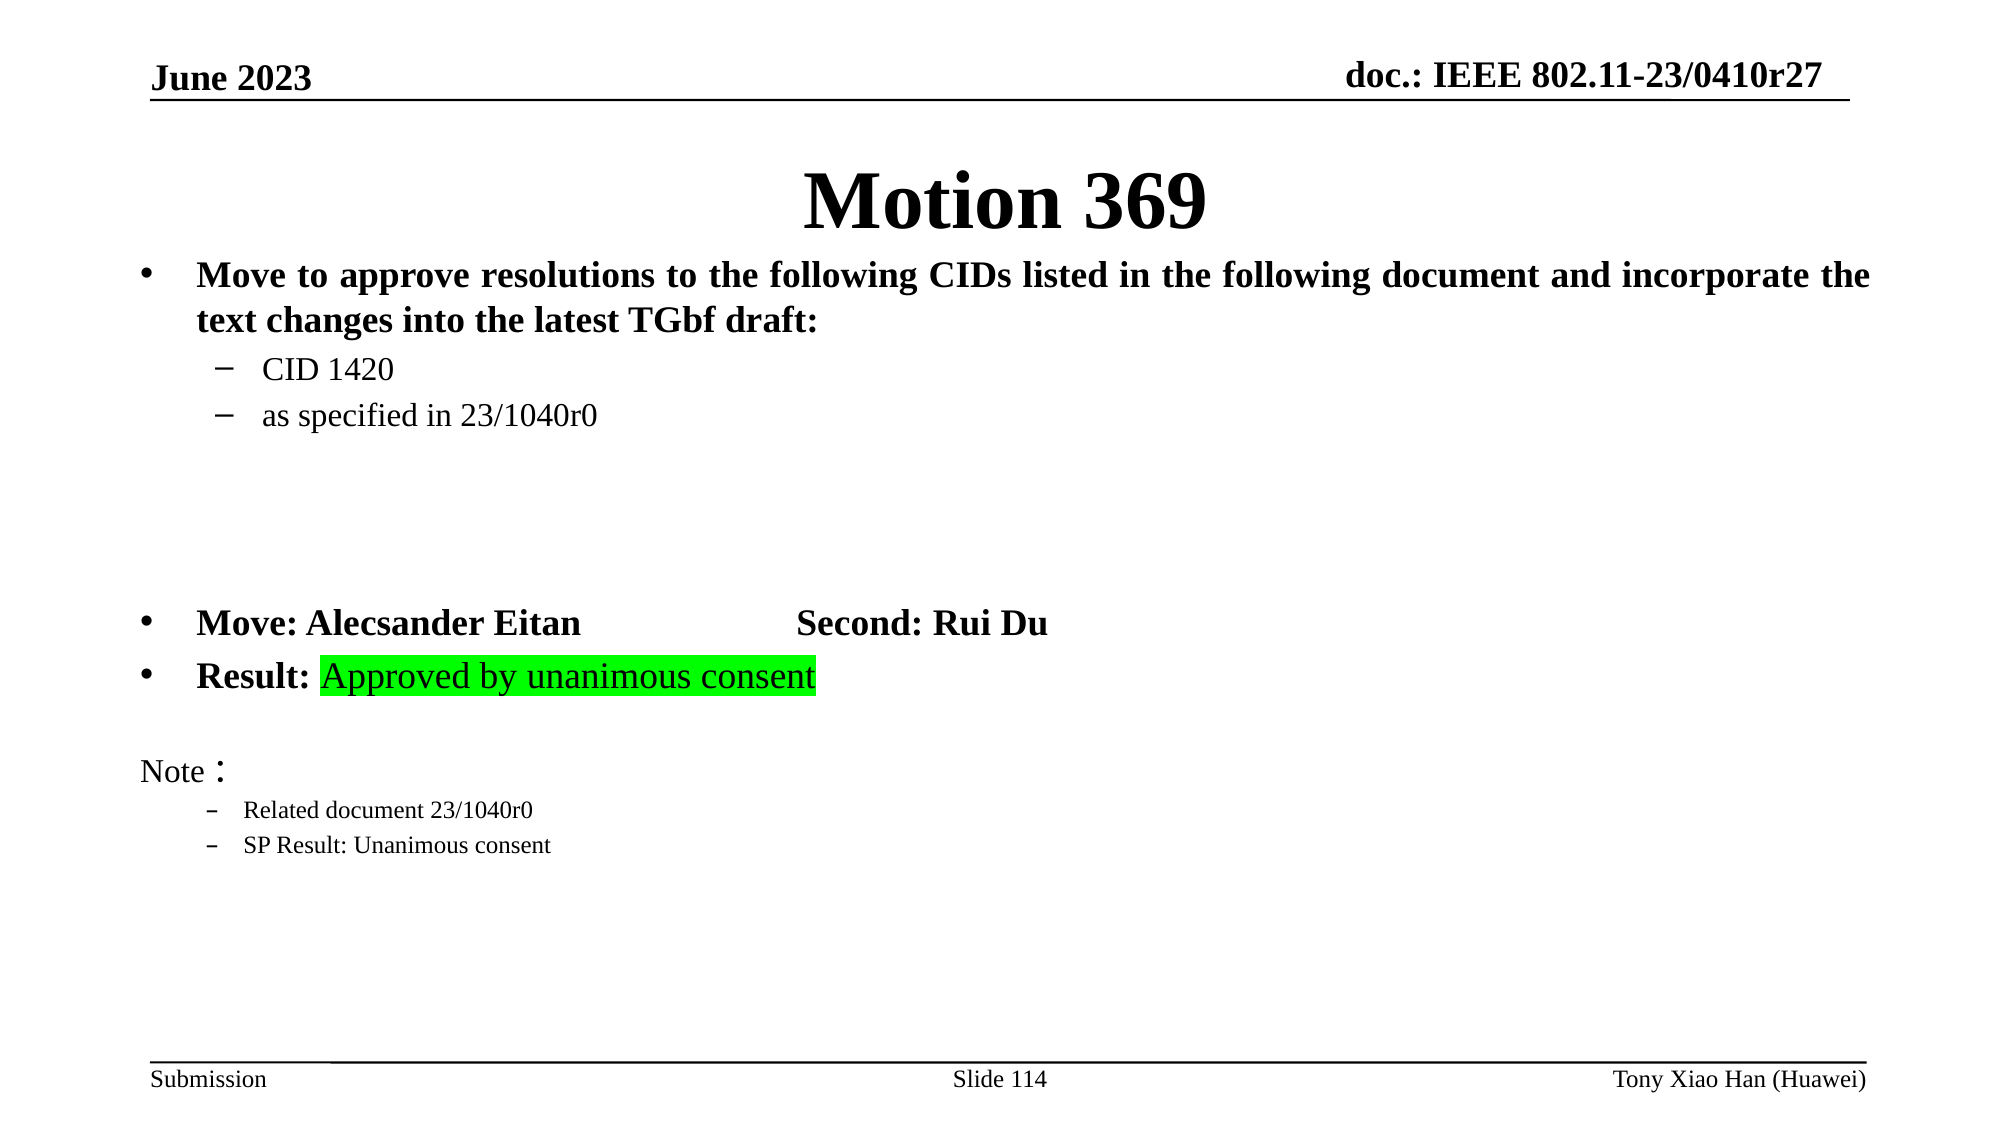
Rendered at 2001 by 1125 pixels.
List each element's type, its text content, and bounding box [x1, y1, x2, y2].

text_box Move to approve resolutions to the following CIDs listed in the following document and incorporate the text changes into the latest TGbf draft: CID 1420 as specified in 23/1040r0 Move: Alecsander Eitan Second: Rui Du Result: Approved by unanimous consent Note： Related document 23/1040r0 SP Result: Unanimous consent [125, 212, 1888, 900]
text_box Motion 369 [368, 137, 1644, 212]
